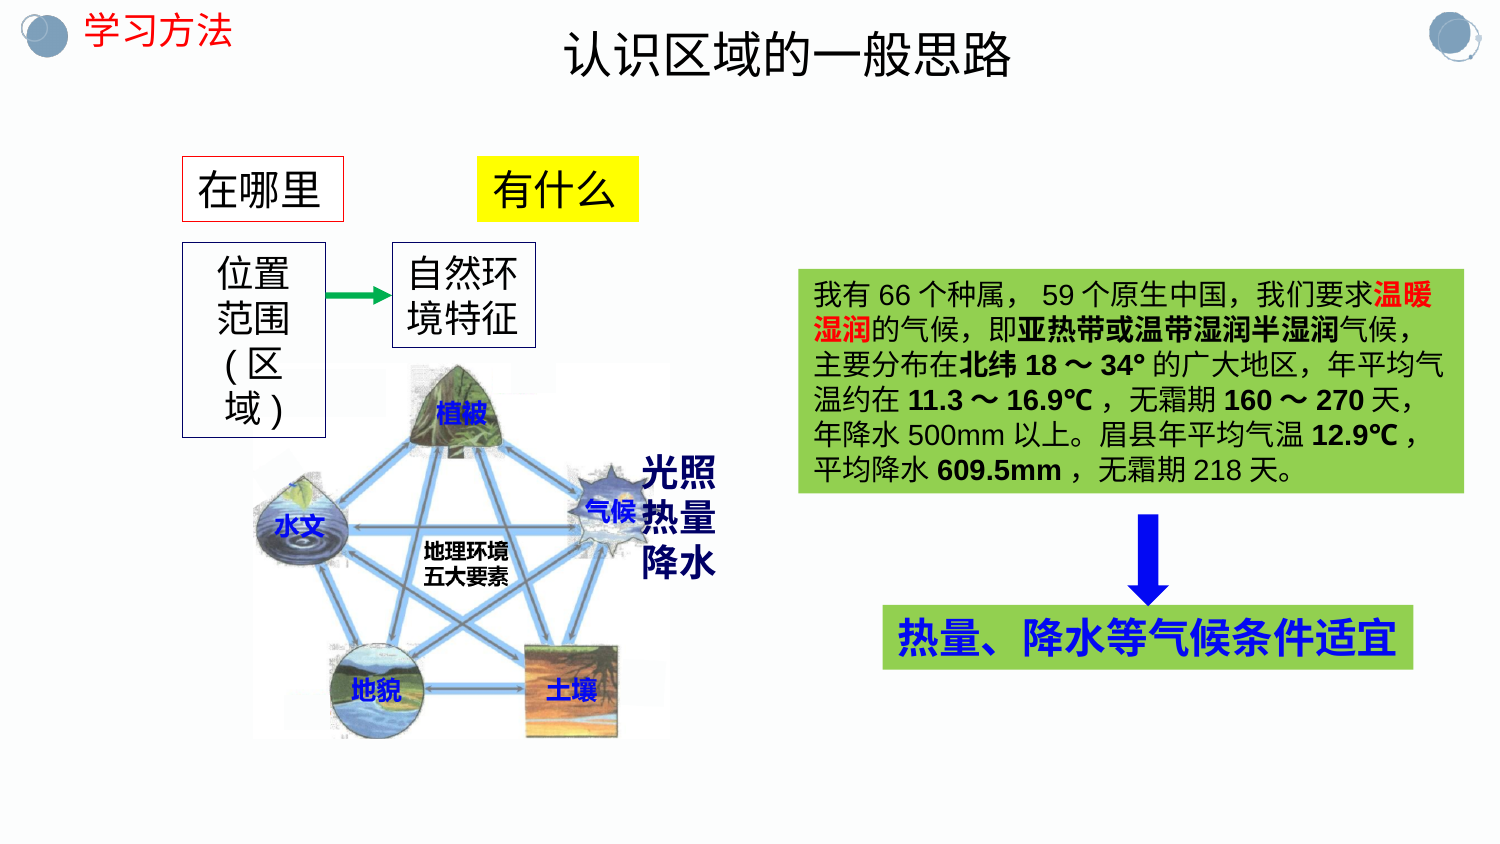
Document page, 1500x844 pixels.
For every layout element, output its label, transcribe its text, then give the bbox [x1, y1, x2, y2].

text_box 热量、降水等气候条件适宜 [882, 604, 1414, 670]
text_box 位置 范围 (区域) [182, 242, 326, 438]
picture [1411, 0, 1500, 73]
text_box 在哪里 [182, 156, 344, 222]
text_box 自然环 境特征 [392, 242, 536, 348]
picture [0, 0, 89, 73]
picture [253, 363, 670, 739]
text_box 光照 热量 降水 [670, 441, 732, 592]
text_box [1127, 514, 1170, 607]
text_box 学习方法 [69, 0, 296, 60]
text_box 我有66个种属，59个原生中国，我们要求温暖湿润的气候，即亚热带或温带湿润半湿润气候，主要分布在北纬18～34°的广大地区，年平均气温约在11.3～16.9℃，无霜期160～270天，年降水500mm以上。眉县年平均气温12.9℃，平均降水609.5mm，无霜期218天。 [798, 268, 1465, 494]
text_box 有什么 [477, 156, 639, 222]
text_box 认识区域的一般思路 [547, 16, 1028, 92]
